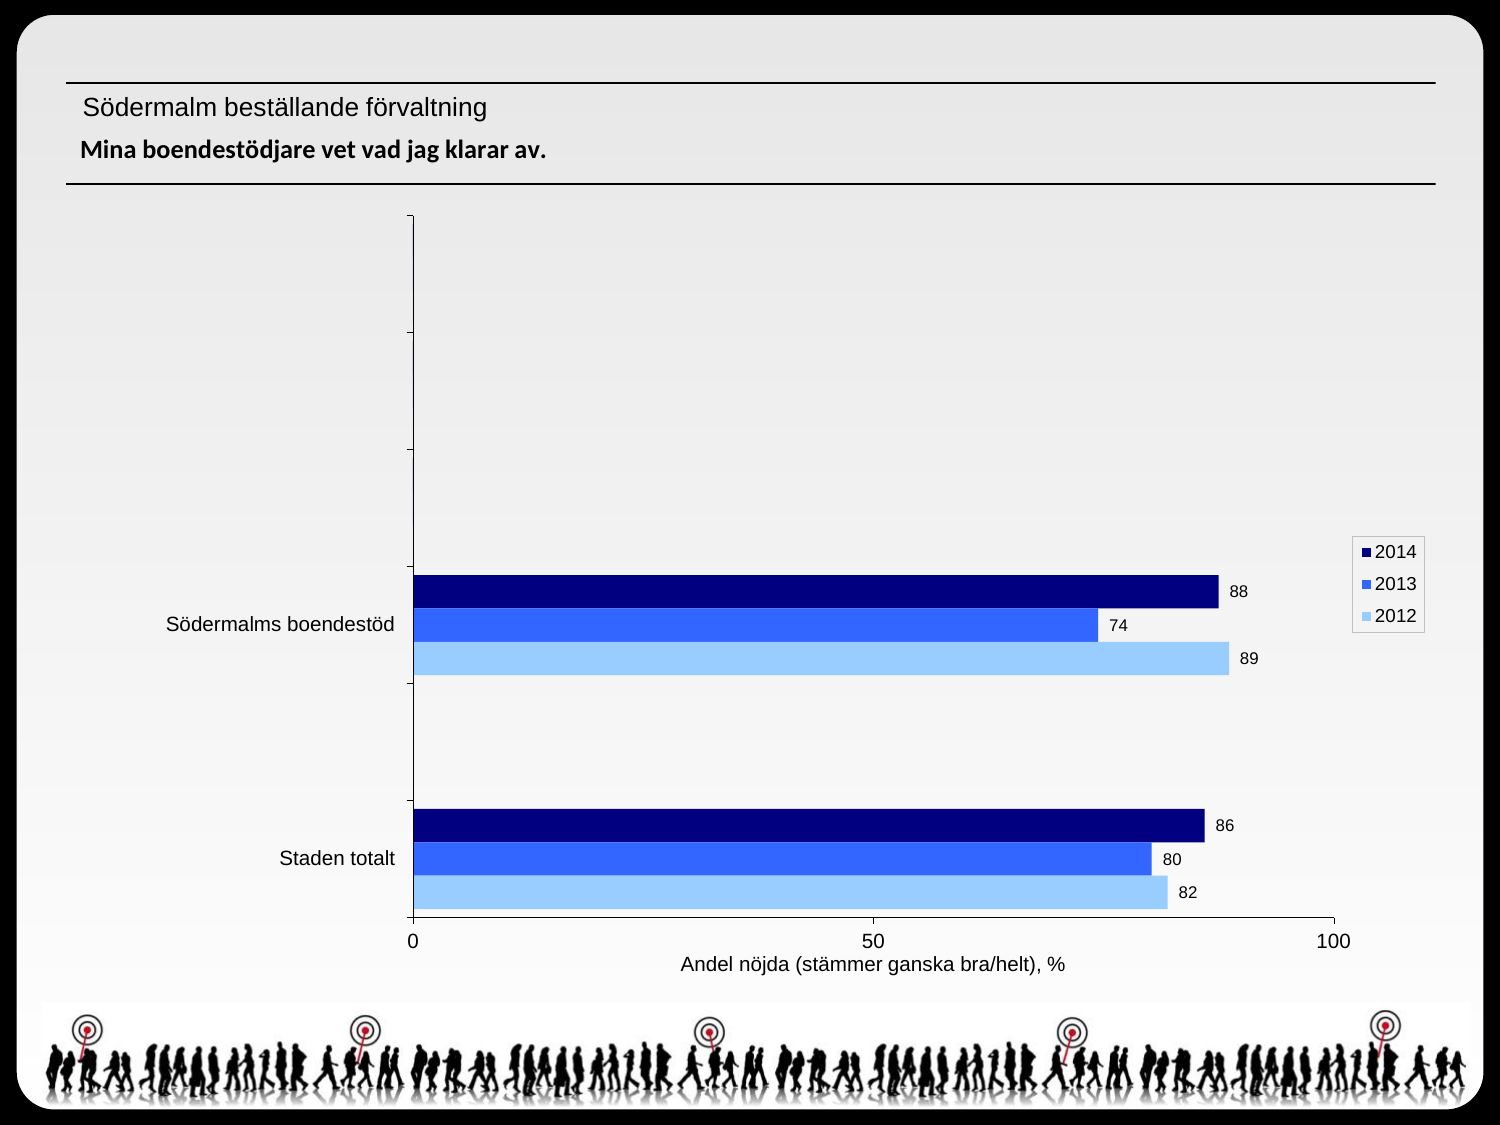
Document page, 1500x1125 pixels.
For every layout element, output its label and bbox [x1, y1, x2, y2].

picture [61, 80, 1436, 979]
picture [42, 1002, 1471, 1109]
